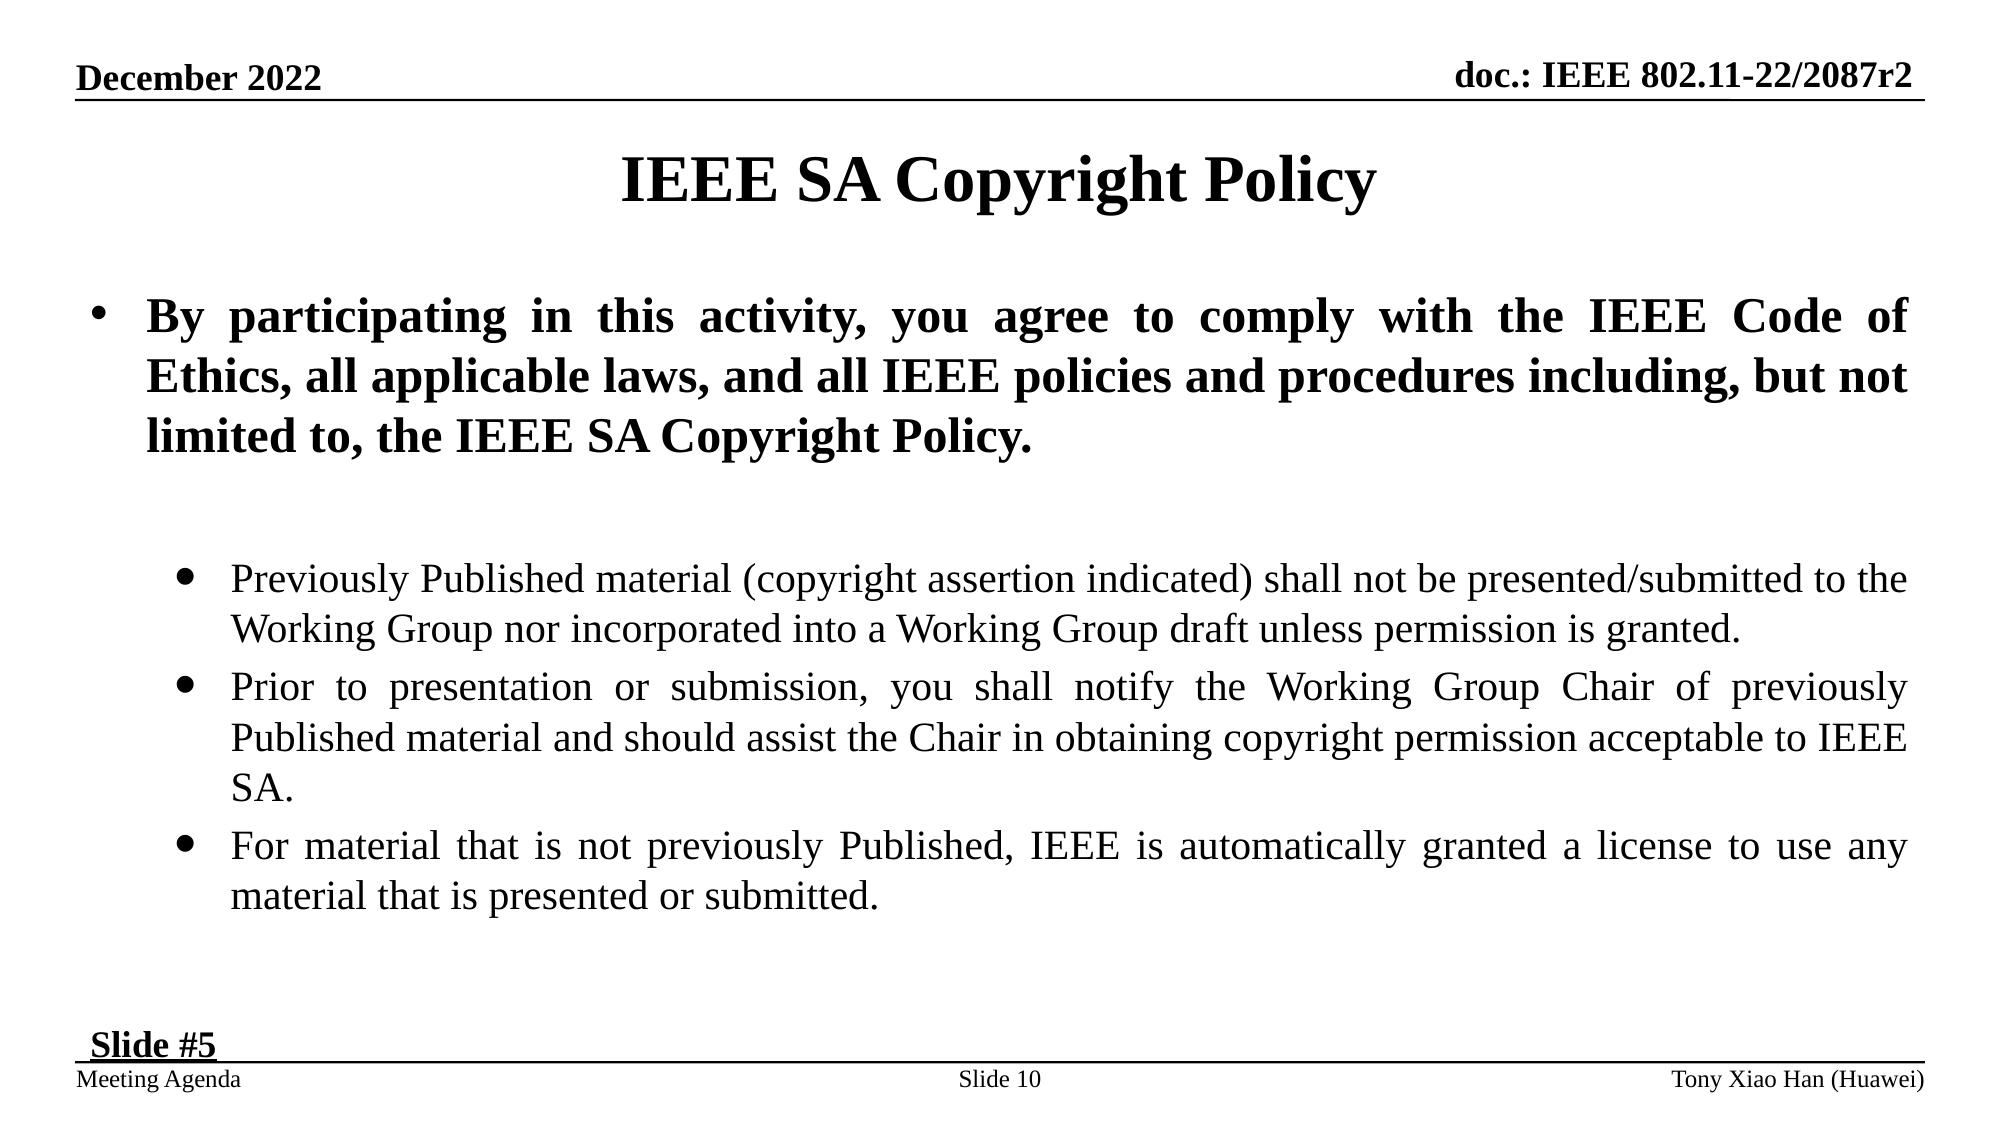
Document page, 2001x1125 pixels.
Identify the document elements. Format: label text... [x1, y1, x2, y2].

list By participating in this activity, you agree to comply with the IEEE Code of Ethics, all applicable laws, and all IEEE policies and procedures including, but not limited to, the IEEE SA Copyright Policy. Previously Published material (copyright assertion indicated) shall not be presented/submitted to the Working Group nor incorporated into a Working Group draft unless permission is granted. Prior to presentation or submission, you shall notify the Working Group Chair of previously Published material and should assist the Chair in obtaining copyright permission acceptable to IEEE SA. For material that is not previously Published, IEEE is automatically granted a license to use any material that is presented or submitted. [75, 275, 1925, 1038]
text_box Slide #5 [75, 1012, 232, 1073]
text_box IEEE SA Copyright Policy [362, 87, 1638, 263]
